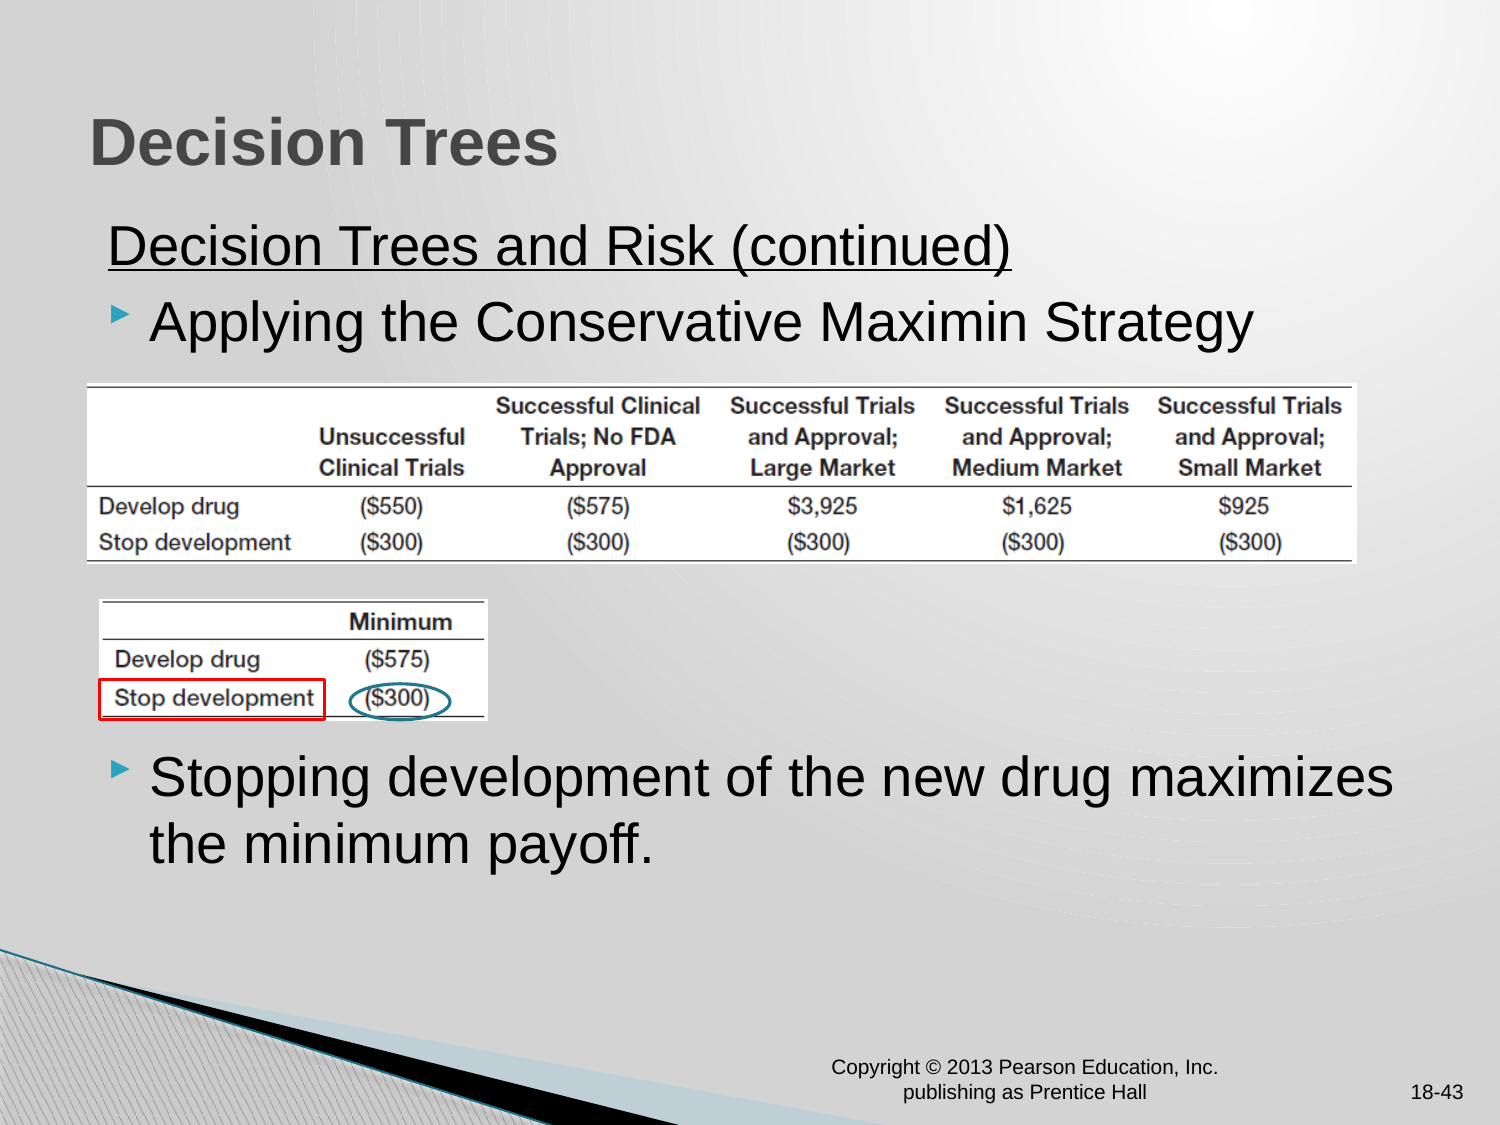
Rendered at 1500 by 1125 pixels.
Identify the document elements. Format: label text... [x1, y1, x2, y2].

picture [99, 598, 488, 722]
picture [87, 383, 1357, 565]
footer Copyright © 2013 Pearson Education, Inc. publishing as Prentice Hall [812, 1051, 1238, 1112]
slide_number 18-43 [1362, 1051, 1479, 1112]
title Decision Trees [75, 45, 1425, 233]
list Decision Trees and Risk (continued) Applying the Conservative Maximin Strategy Stopping development of the new drug maximizes the minimum payoff. [74, 201, 1426, 988]
